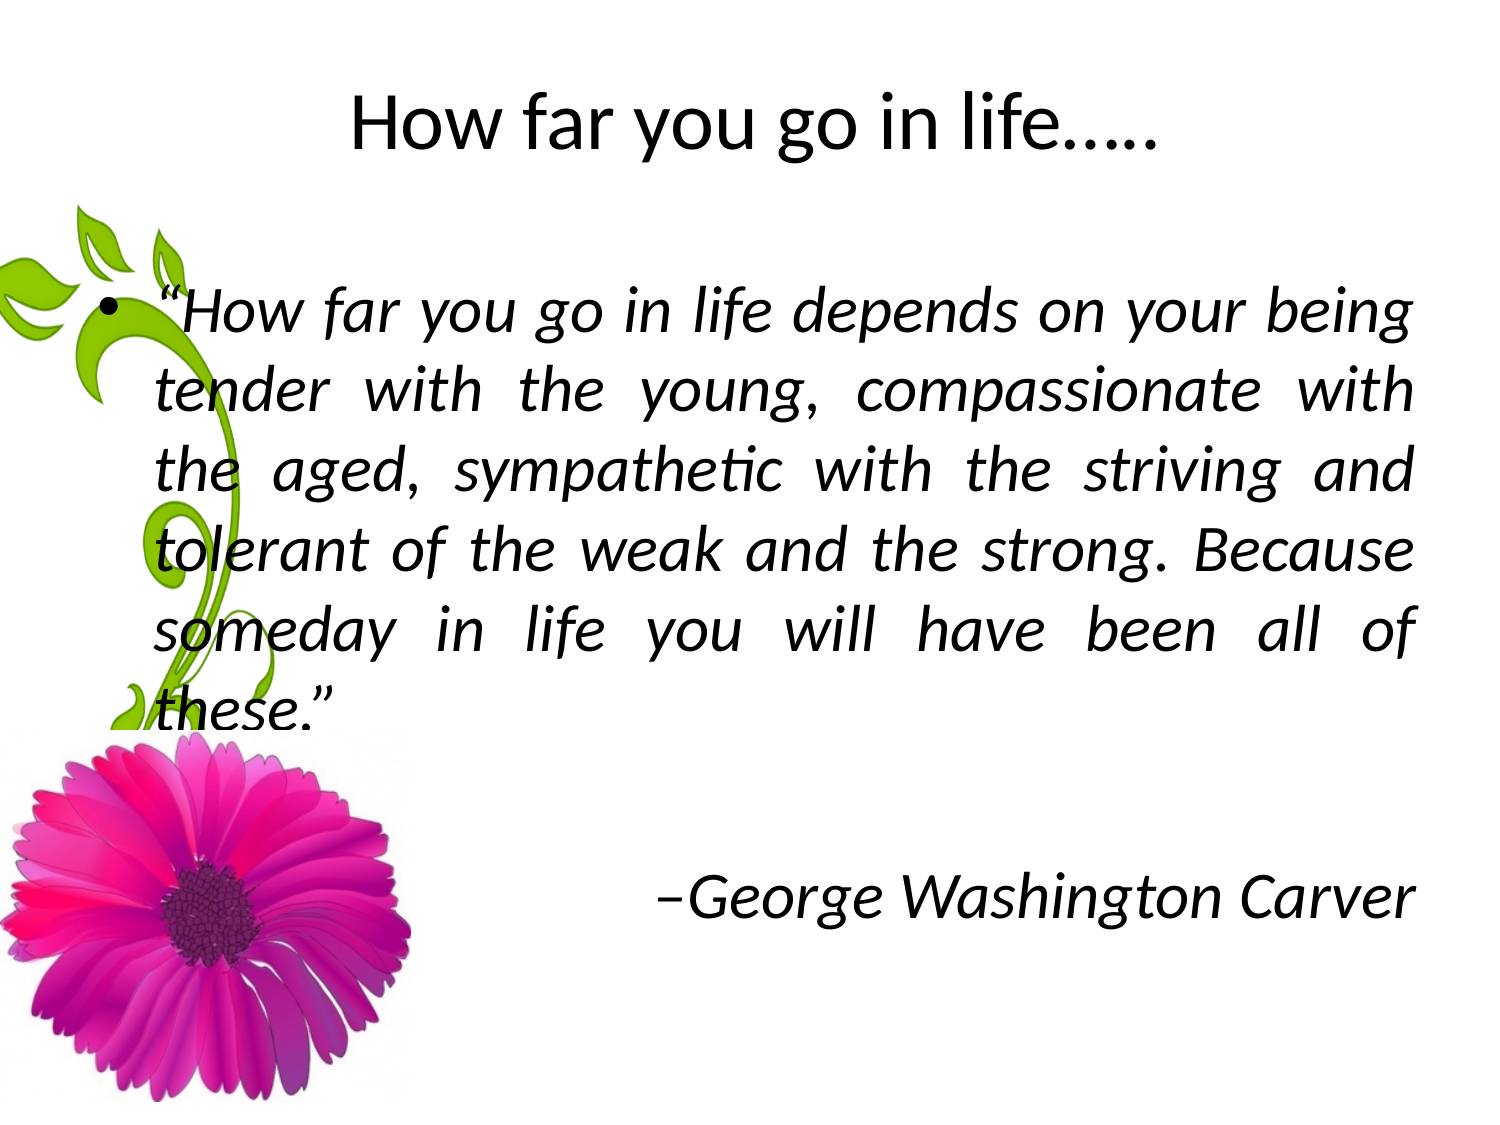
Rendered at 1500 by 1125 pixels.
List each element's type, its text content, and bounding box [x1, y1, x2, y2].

list “How far you go in life depends on your being tender with the young, compassionate with the aged, sympathetic with the striving and tolerant of the weak and the strong. Because someday in life you will have been all of these.” –George Washington Carver [82, 257, 1432, 1008]
picture [0, 171, 568, 1102]
text_box How far you go in life….. [210, 58, 1301, 174]
